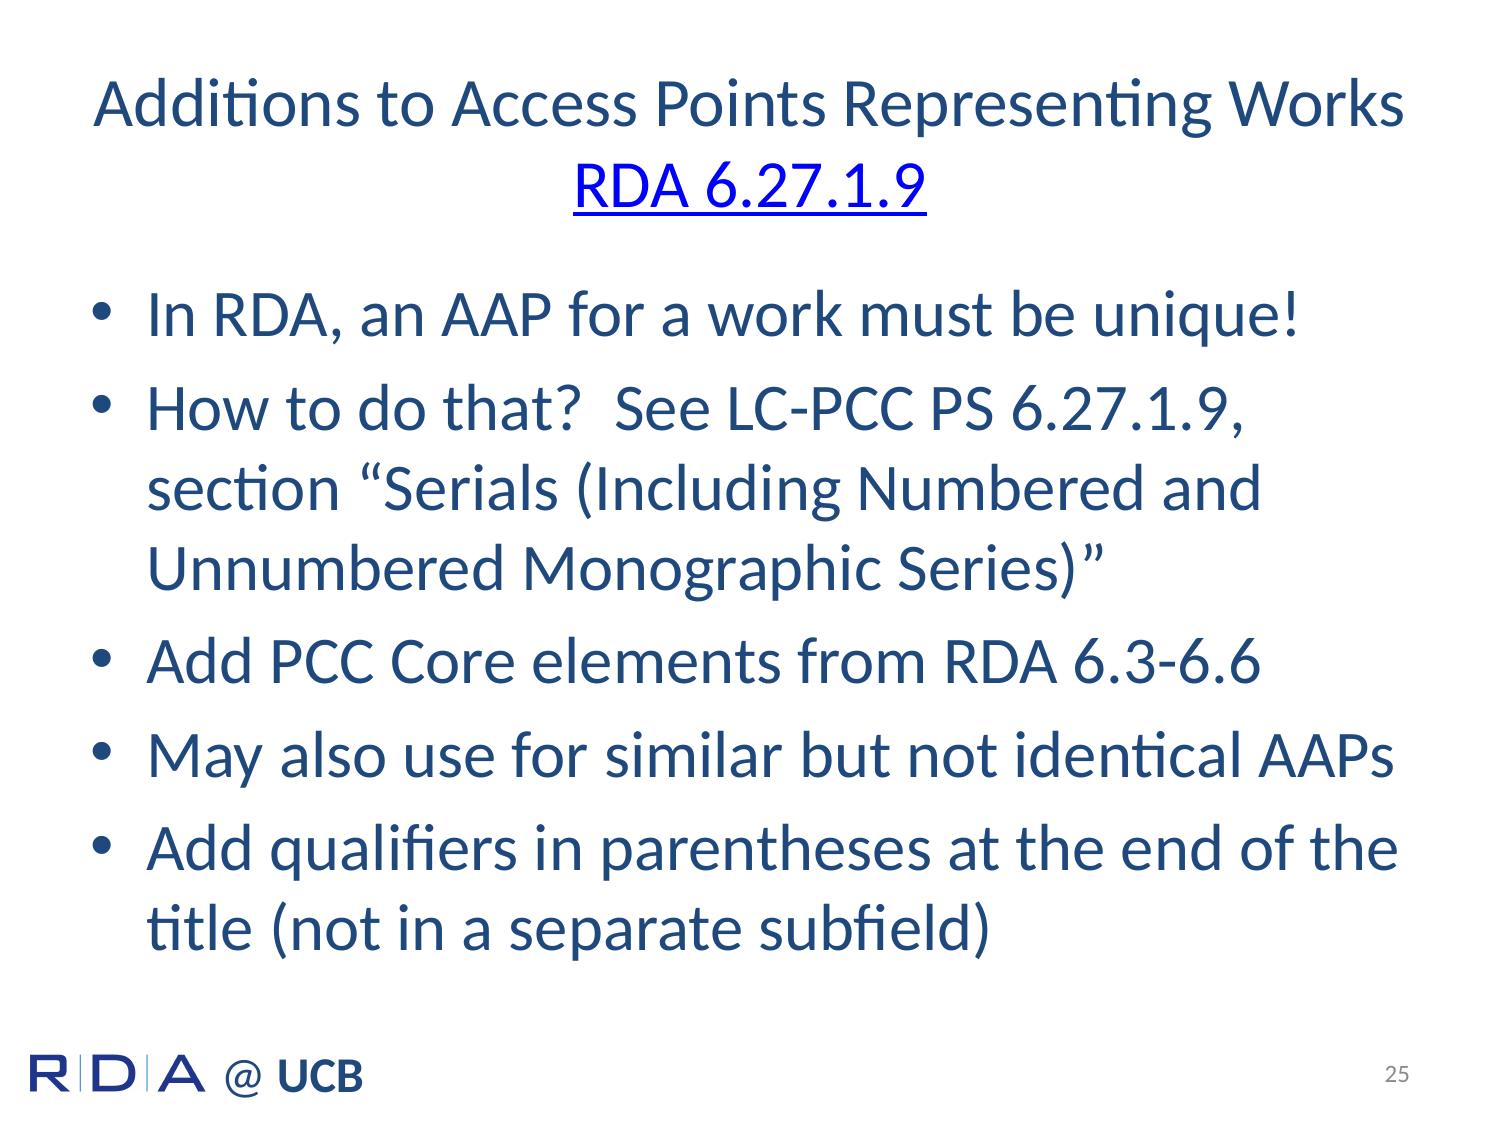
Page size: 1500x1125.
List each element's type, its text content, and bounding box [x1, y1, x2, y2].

slide_number 25 [1074, 1042, 1425, 1103]
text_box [29, 1034, 381, 1111]
list In RDA, an AAP for a work must be unique! How to do that? See LC-PCC PS 6.27.1.9, section “Serials (Including Numbered and Unnumbered Monographic Series)” Add PCC Core elements from RDA 6.3-6.6 May also use for similar but not identical AAPs Add qualifiers in parentheses at the end of the title (not in a separate subfield) [75, 262, 1425, 1005]
title Additions to Access Points Representing Works RDA 6.27.1.9 [75, 45, 1425, 233]
